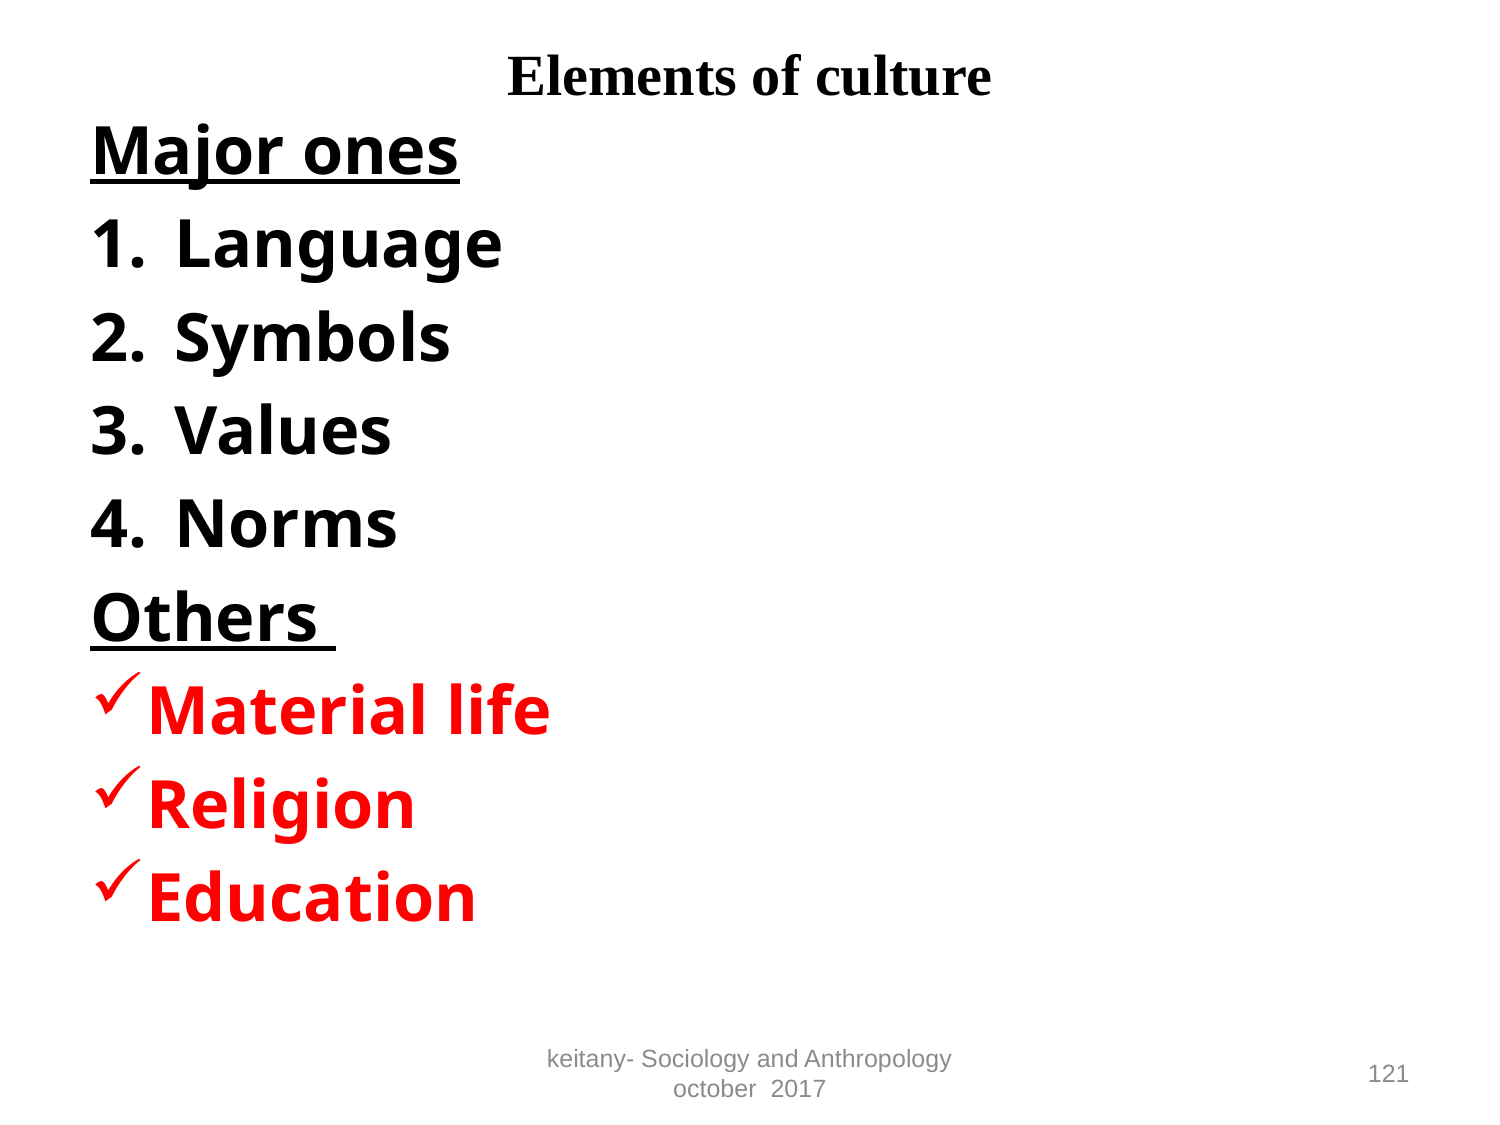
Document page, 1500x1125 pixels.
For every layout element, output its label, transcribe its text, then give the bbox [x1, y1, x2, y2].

footer keitany- Sociology and Anthropology october 2017 [512, 1042, 988, 1103]
list Major ones Language Symbols Values Norms Others Material life Religion Education [75, 99, 1425, 1100]
title Elements of culture [75, 45, 1425, 99]
slide_number 121 [1074, 1042, 1425, 1103]
